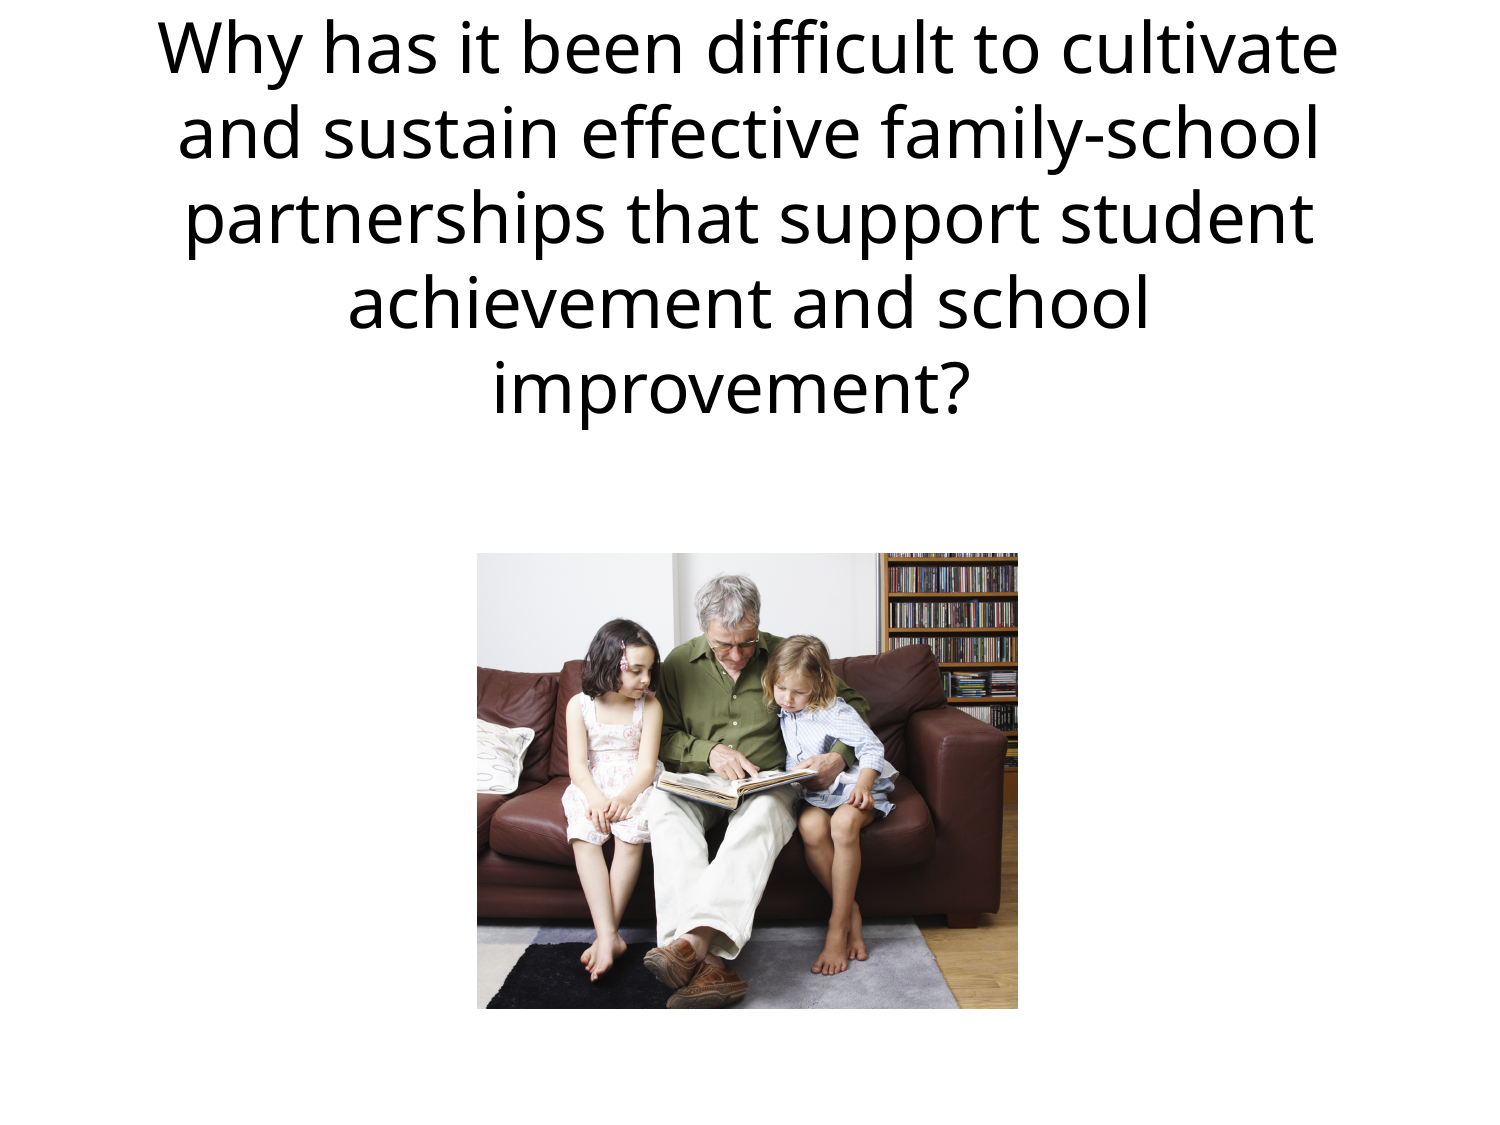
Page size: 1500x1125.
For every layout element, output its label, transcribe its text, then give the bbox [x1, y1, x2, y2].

subtitle [111, 506, 1388, 1059]
title Why has it been difficult to cultivate and sustain effective family-school partnerships that support student achievement and school improvement? [111, 129, 1388, 506]
picture [477, 553, 1019, 1009]
